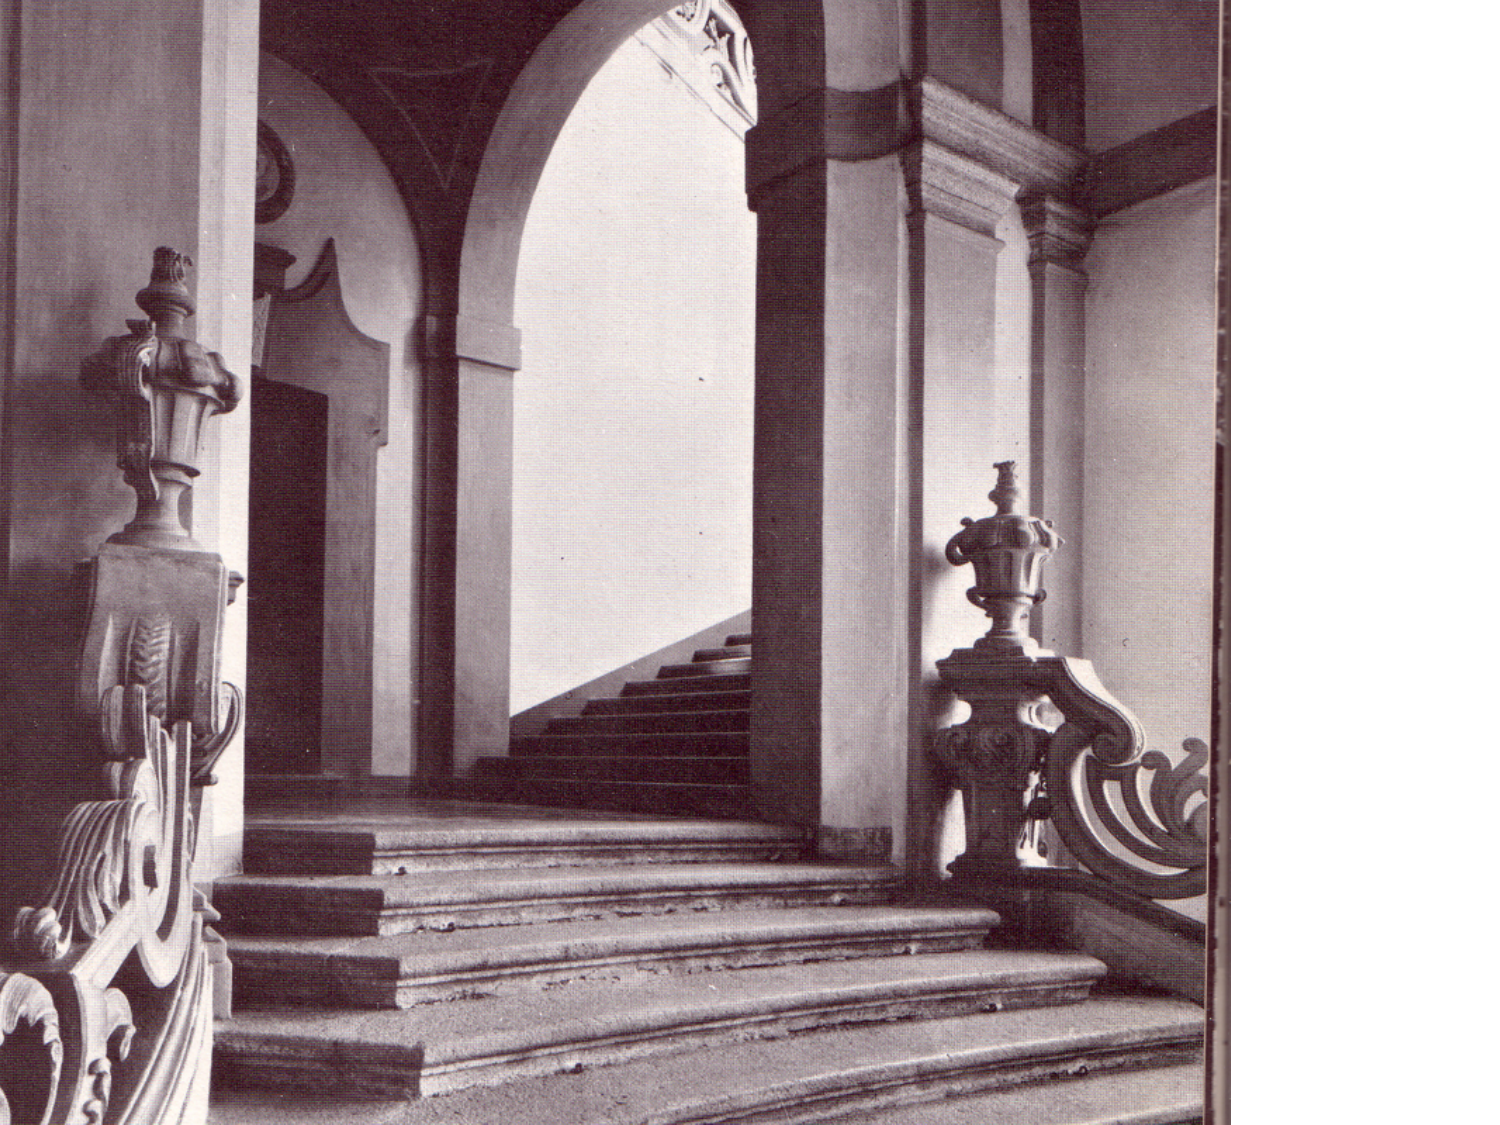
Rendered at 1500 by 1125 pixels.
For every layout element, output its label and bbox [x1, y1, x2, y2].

list [0, 0, 1232, 1125]
